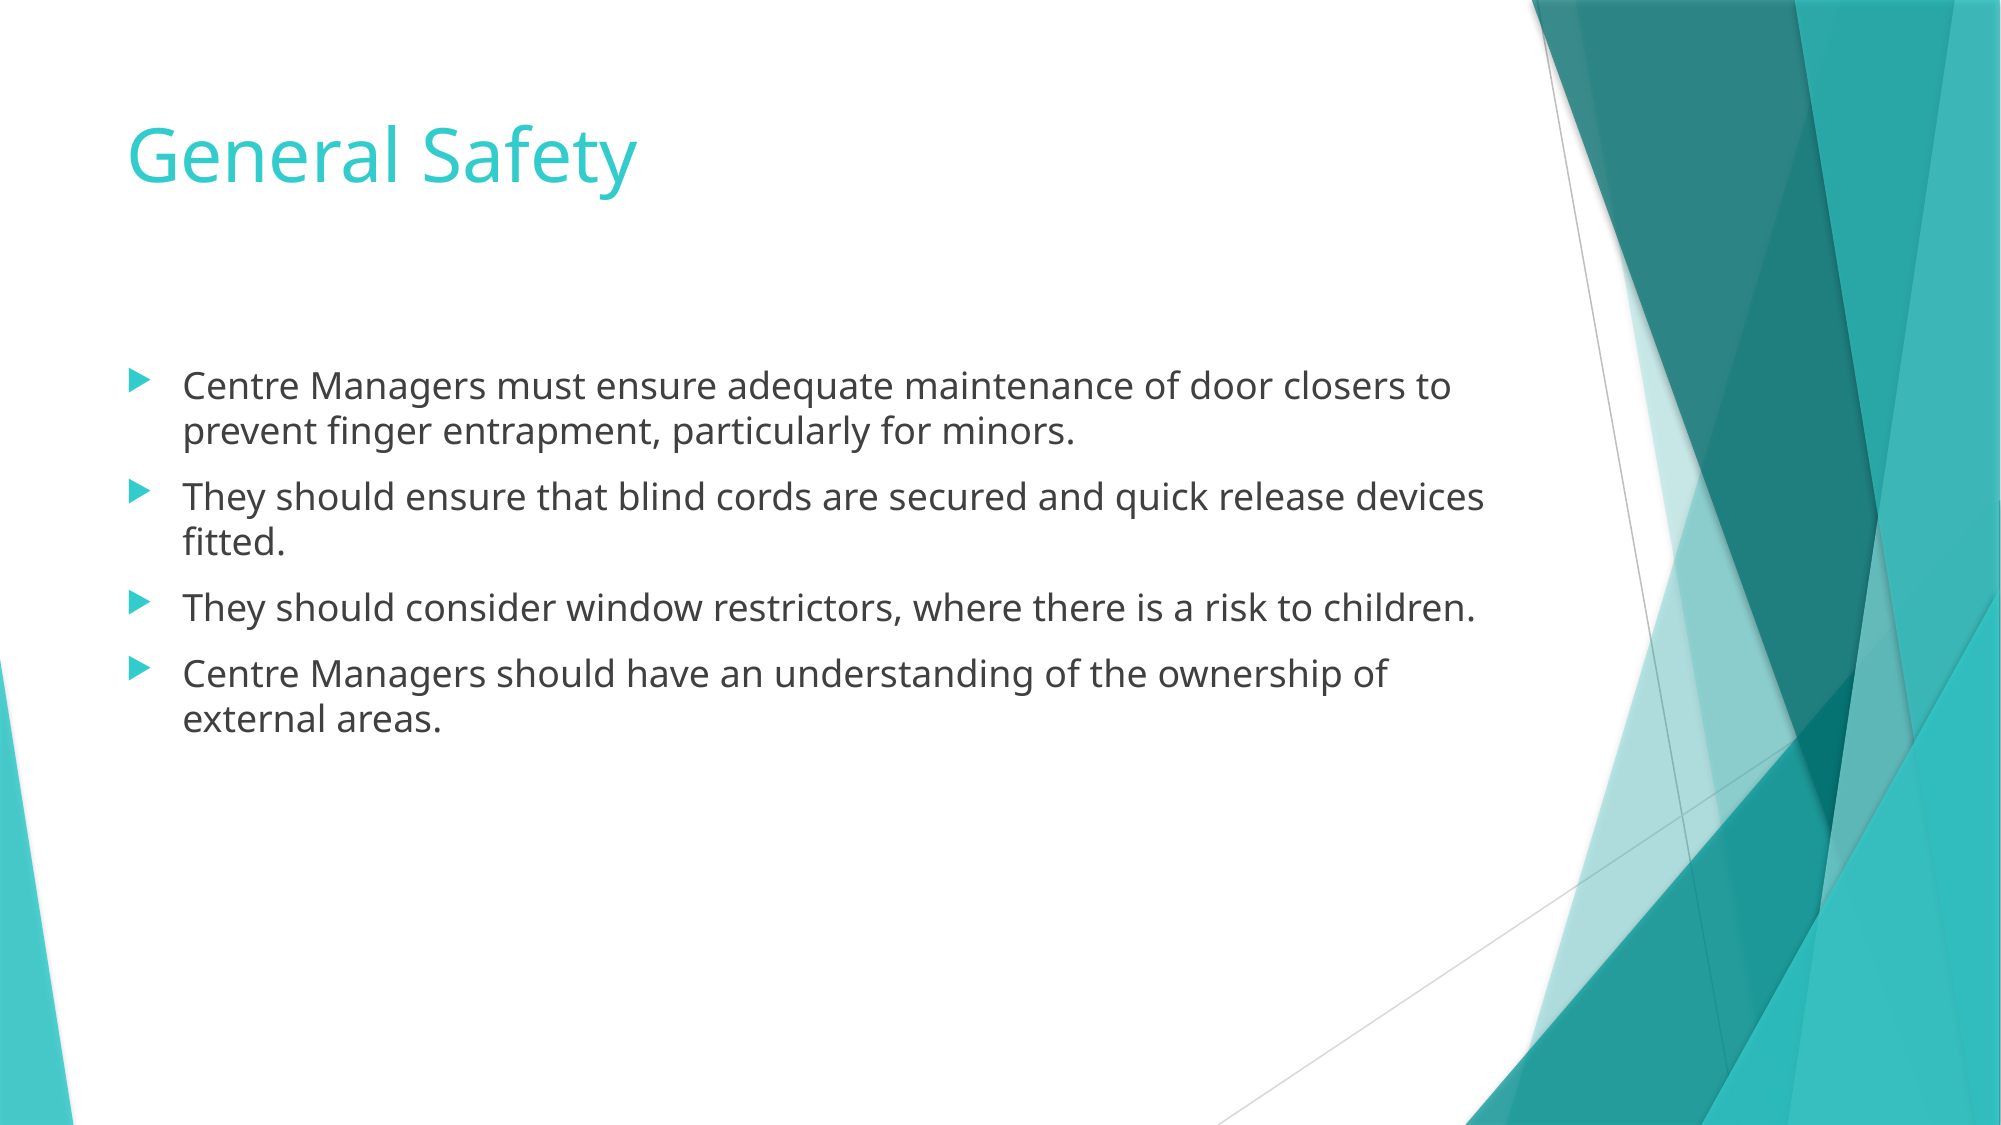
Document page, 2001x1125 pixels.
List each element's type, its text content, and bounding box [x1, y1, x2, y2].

title General Safety [111, 99, 1522, 317]
list Centre Managers must ensure adequate maintenance of door closers to prevent finger entrapment, particularly for minors. They should ensure that blind cords are secured and quick release devices fitted. They should consider window restrictors, where there is a risk to children. Centre Managers should have an understanding of the ownership of external areas. [111, 354, 1522, 992]
